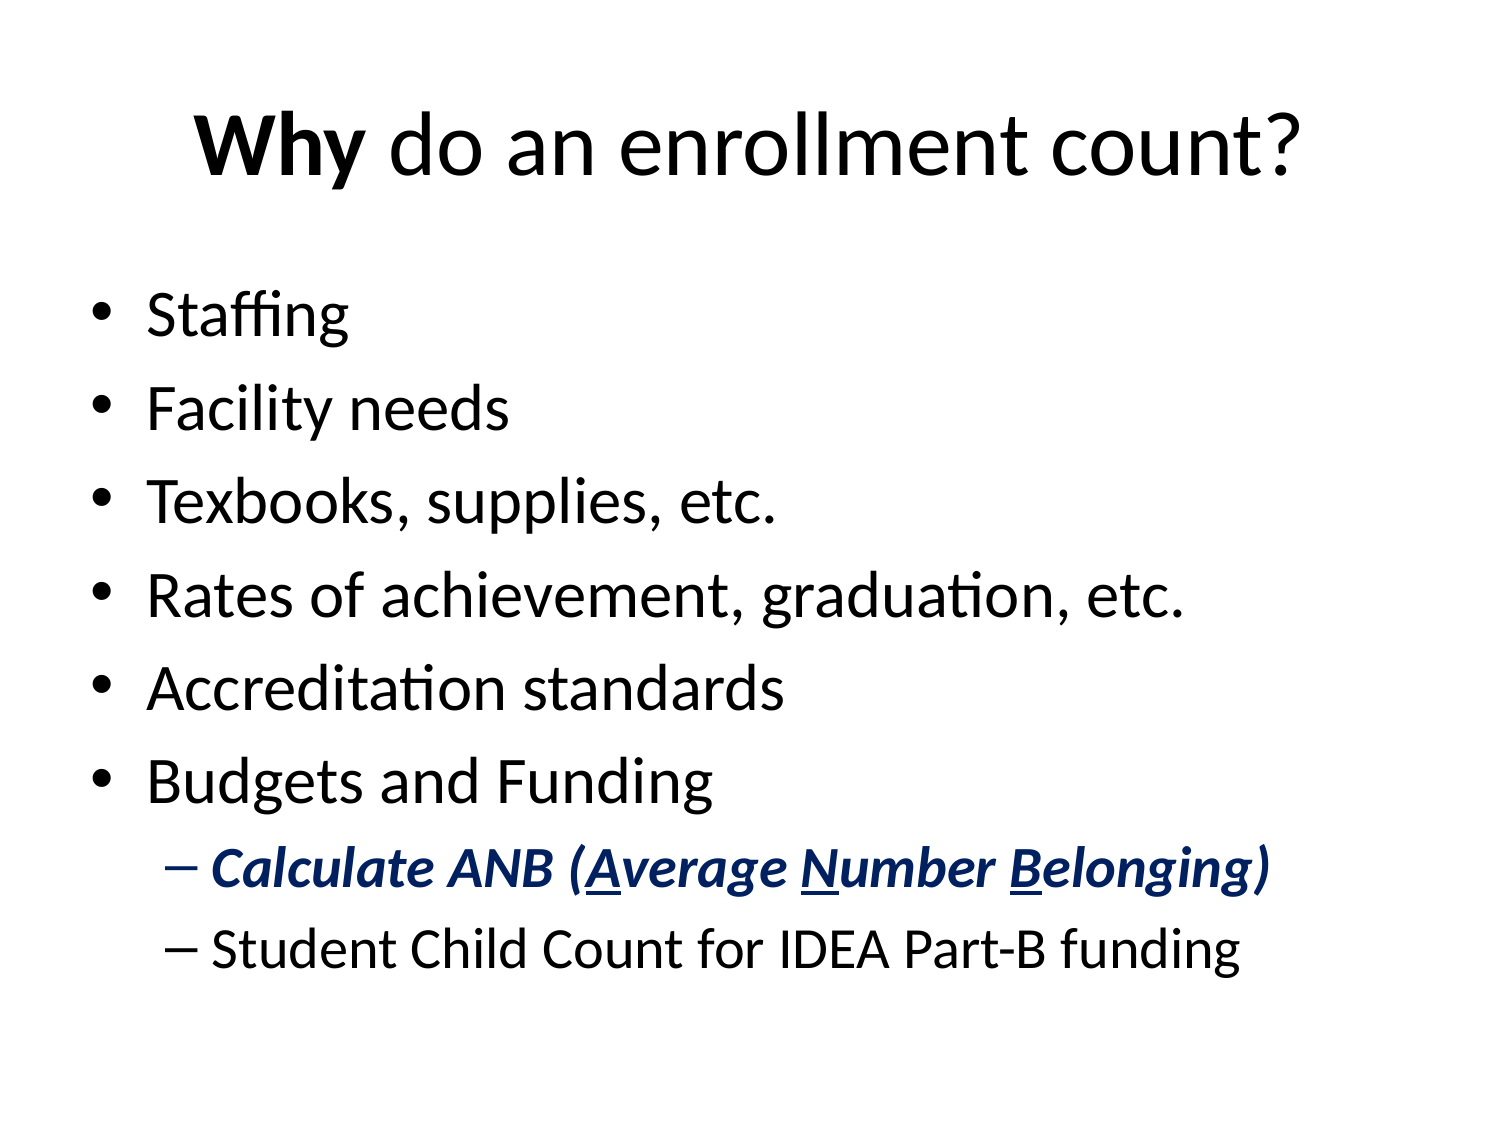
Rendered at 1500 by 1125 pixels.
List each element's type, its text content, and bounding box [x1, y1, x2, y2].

title Why do an enrollment count? [75, 45, 1425, 233]
list Staffing Facility needs Texbooks, supplies, etc. Rates of achievement, graduation, etc. Accreditation standards Budgets and Funding Calculate ANB (Average Number Belonging) Student Child Count for IDEA Part-B funding [75, 262, 1425, 1005]
